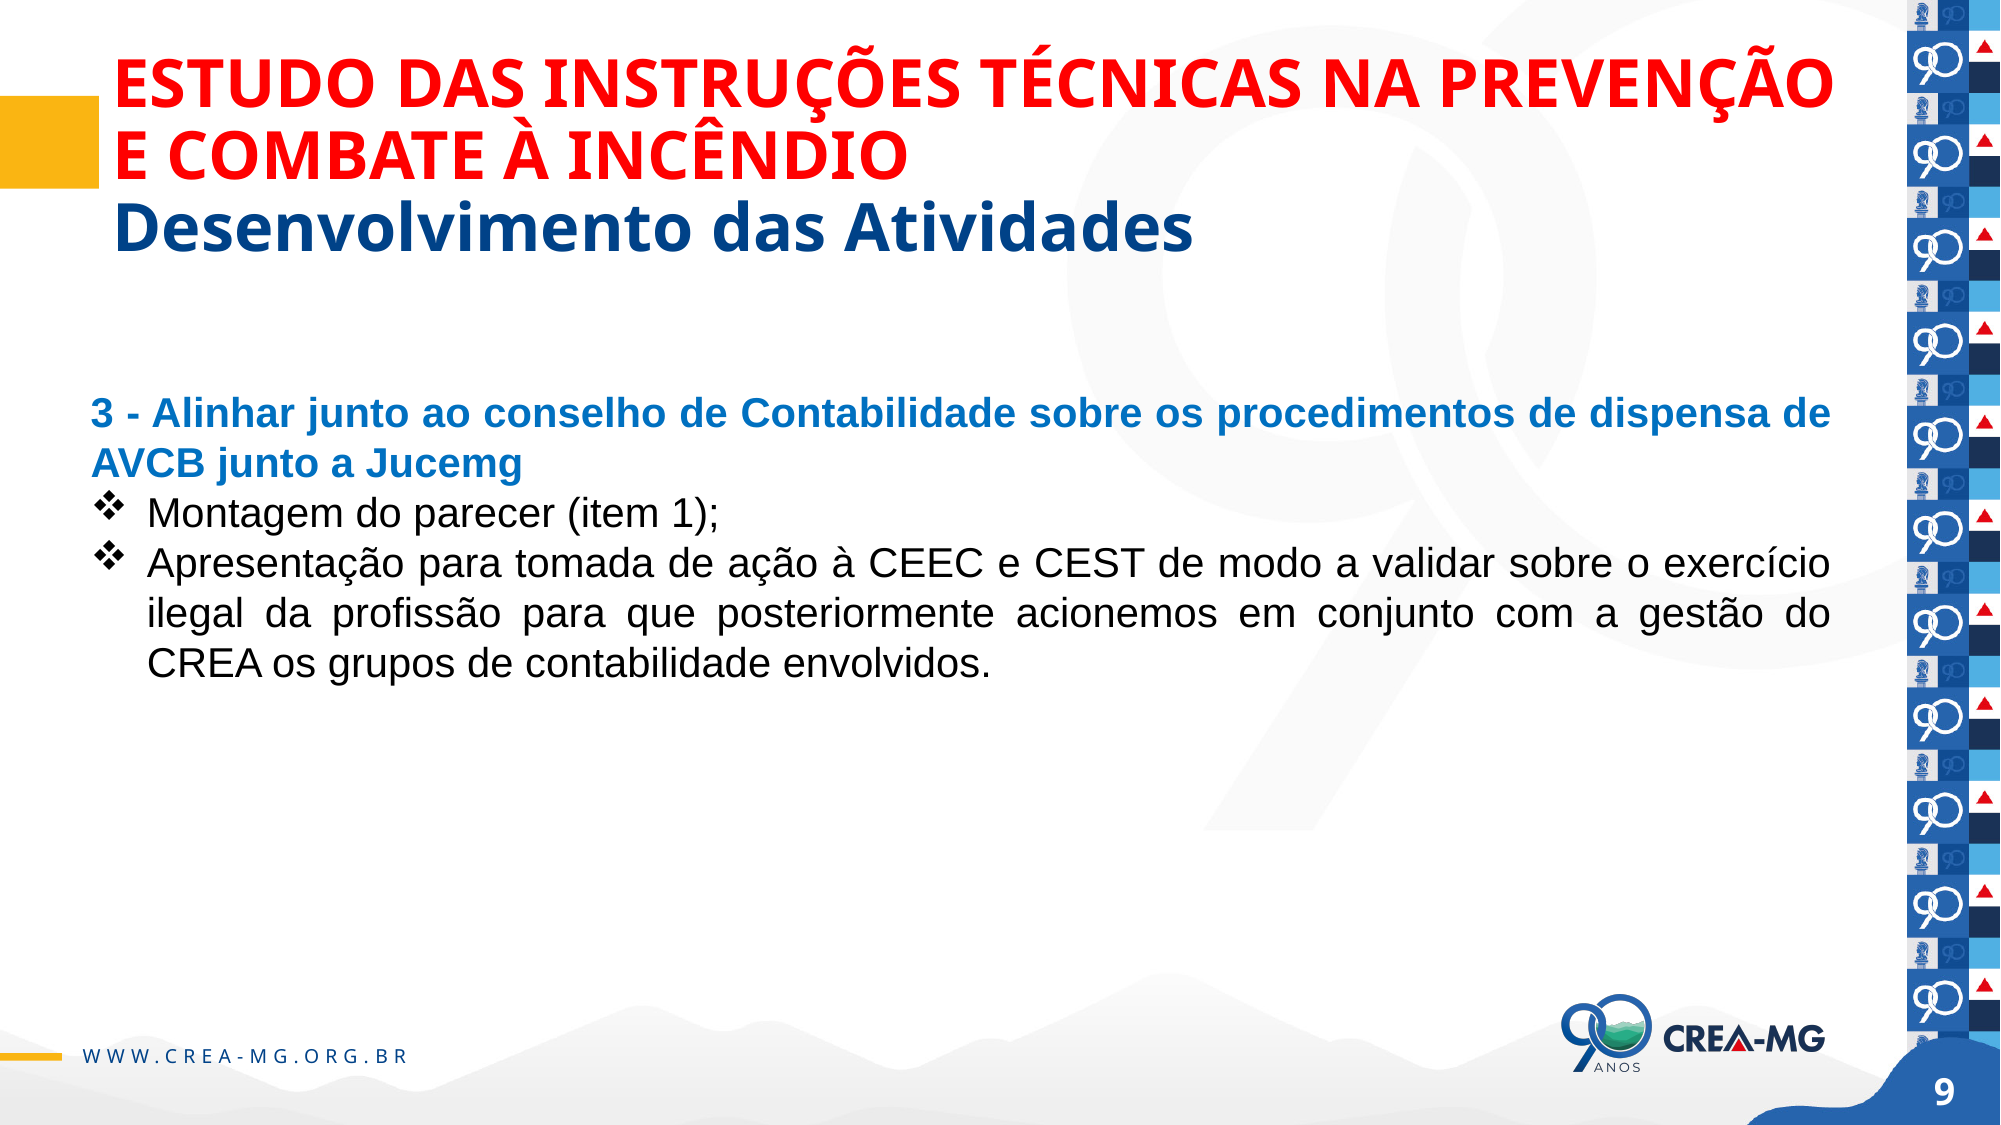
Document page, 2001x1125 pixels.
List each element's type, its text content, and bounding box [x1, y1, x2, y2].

title ESTUDO DAS INSTRUÇÕES TÉCNICAS NA PREVENÇÃO E COMBATE À INCÊNDIO Desenvolvimento das Atividades [97, 42, 1903, 202]
slide_number 9 [1889, 1060, 2000, 1114]
picture [0, 0, 2000, 1125]
text_box 3 - Alinhar junto ao conselho de Contabilidade sobre os procedimentos de dispensa de AVCB junto a Jucemg Montagem do parecer (item 1); Apresentação para tomada de ação à CEEC e CEST de modo a validar sobre o exercício ilegal da profissão para que posteriormente acionemos em conjunto com a gestão do CREA os grupos de contabilidade envolvidos. [57, 378, 1847, 744]
